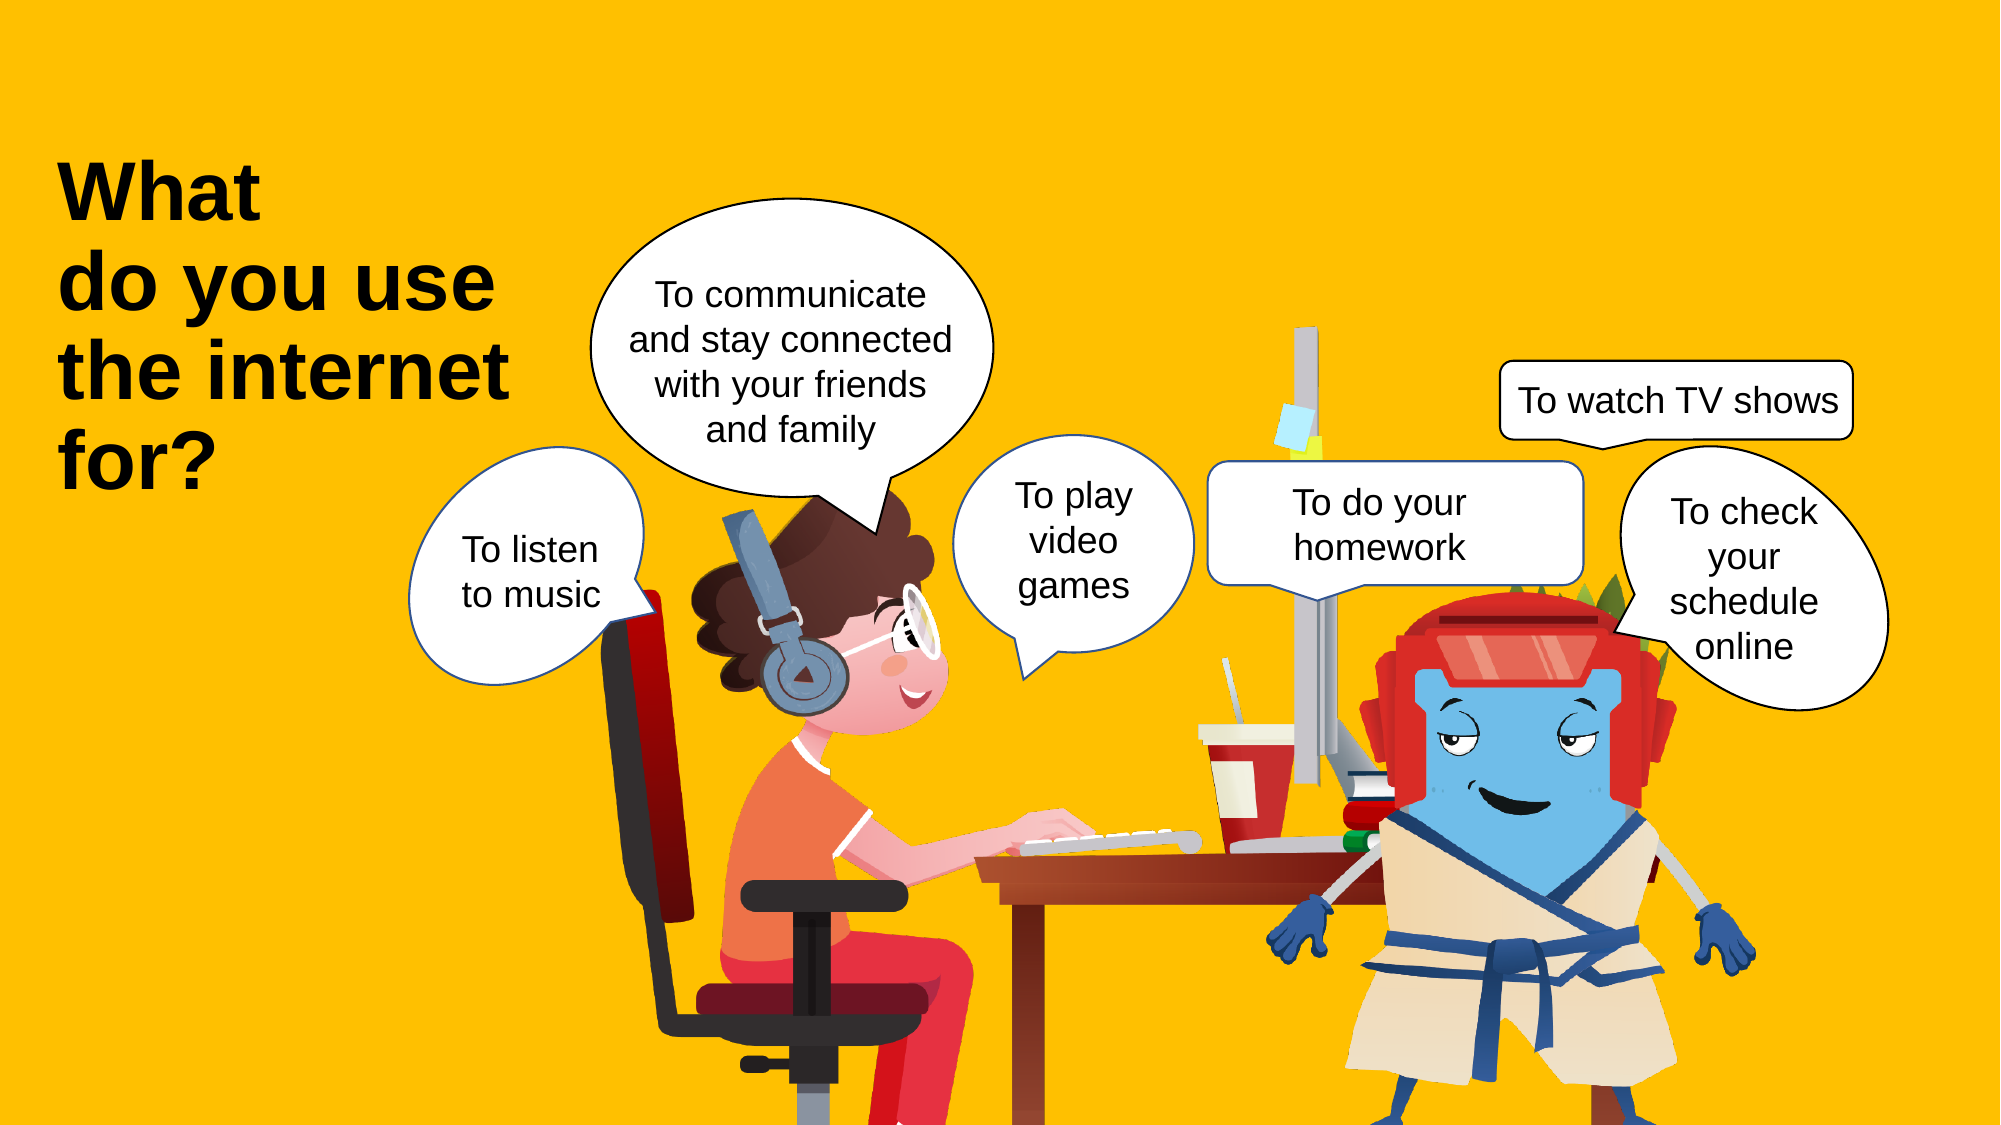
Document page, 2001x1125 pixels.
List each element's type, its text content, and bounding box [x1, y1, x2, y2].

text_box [425, 432, 638, 700]
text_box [590, 198, 994, 505]
text_box What do you use the internet for? [42, 140, 425, 514]
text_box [1601, 469, 1908, 688]
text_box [953, 435, 1195, 661]
picture [425, 0, 2001, 1125]
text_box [1499, 360, 1856, 440]
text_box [1195, 461, 1584, 586]
